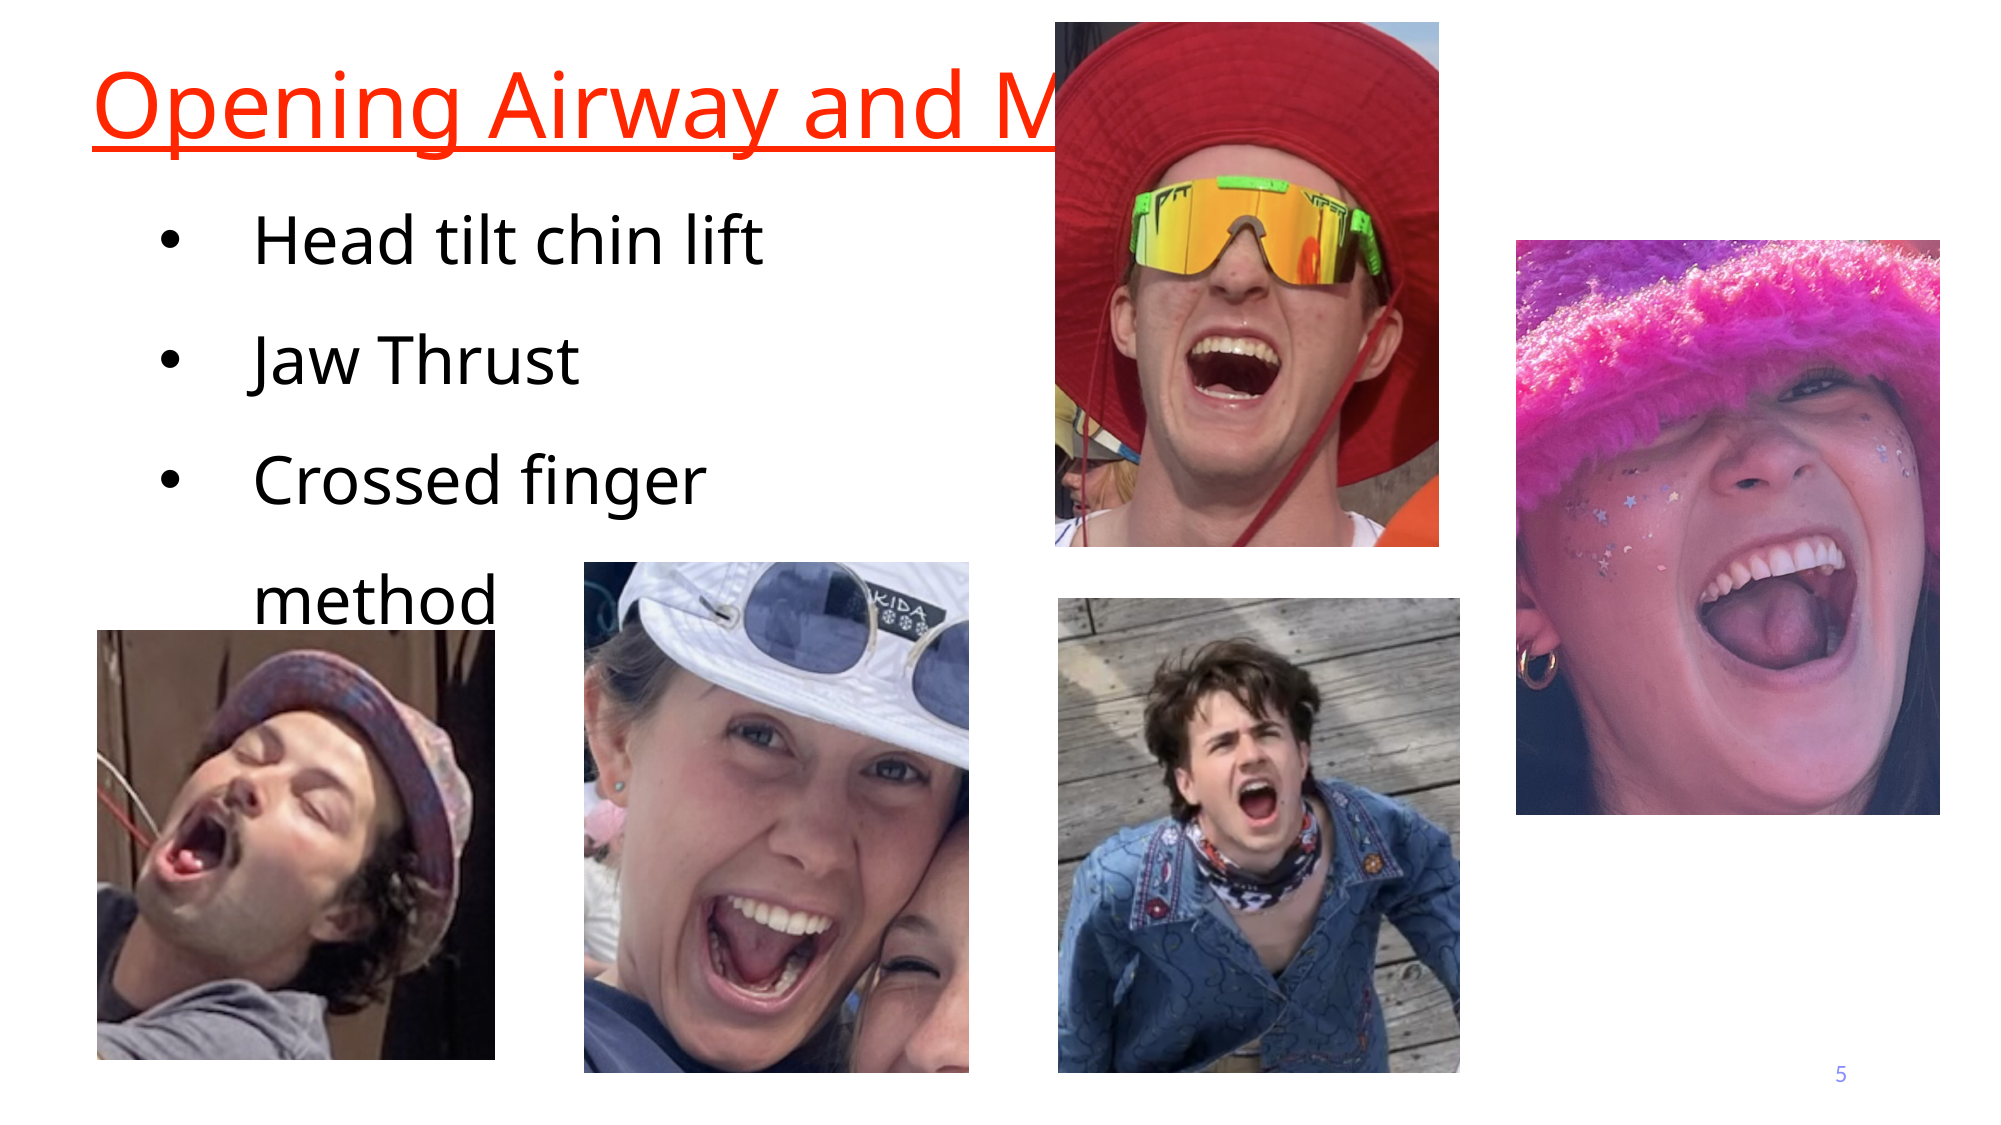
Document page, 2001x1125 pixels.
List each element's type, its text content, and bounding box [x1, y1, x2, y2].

picture [97, 630, 495, 1060]
title Opening Airway and Mouth [76, 0, 1802, 218]
picture [1055, 22, 1439, 547]
text_box Head tilt chin lift Jaw Thrust Crossed finger method [68, 150, 862, 1096]
picture [1516, 240, 1940, 815]
picture [1058, 598, 1460, 1073]
slide_number 5 [1412, 1042, 1863, 1103]
picture [584, 562, 969, 1073]
